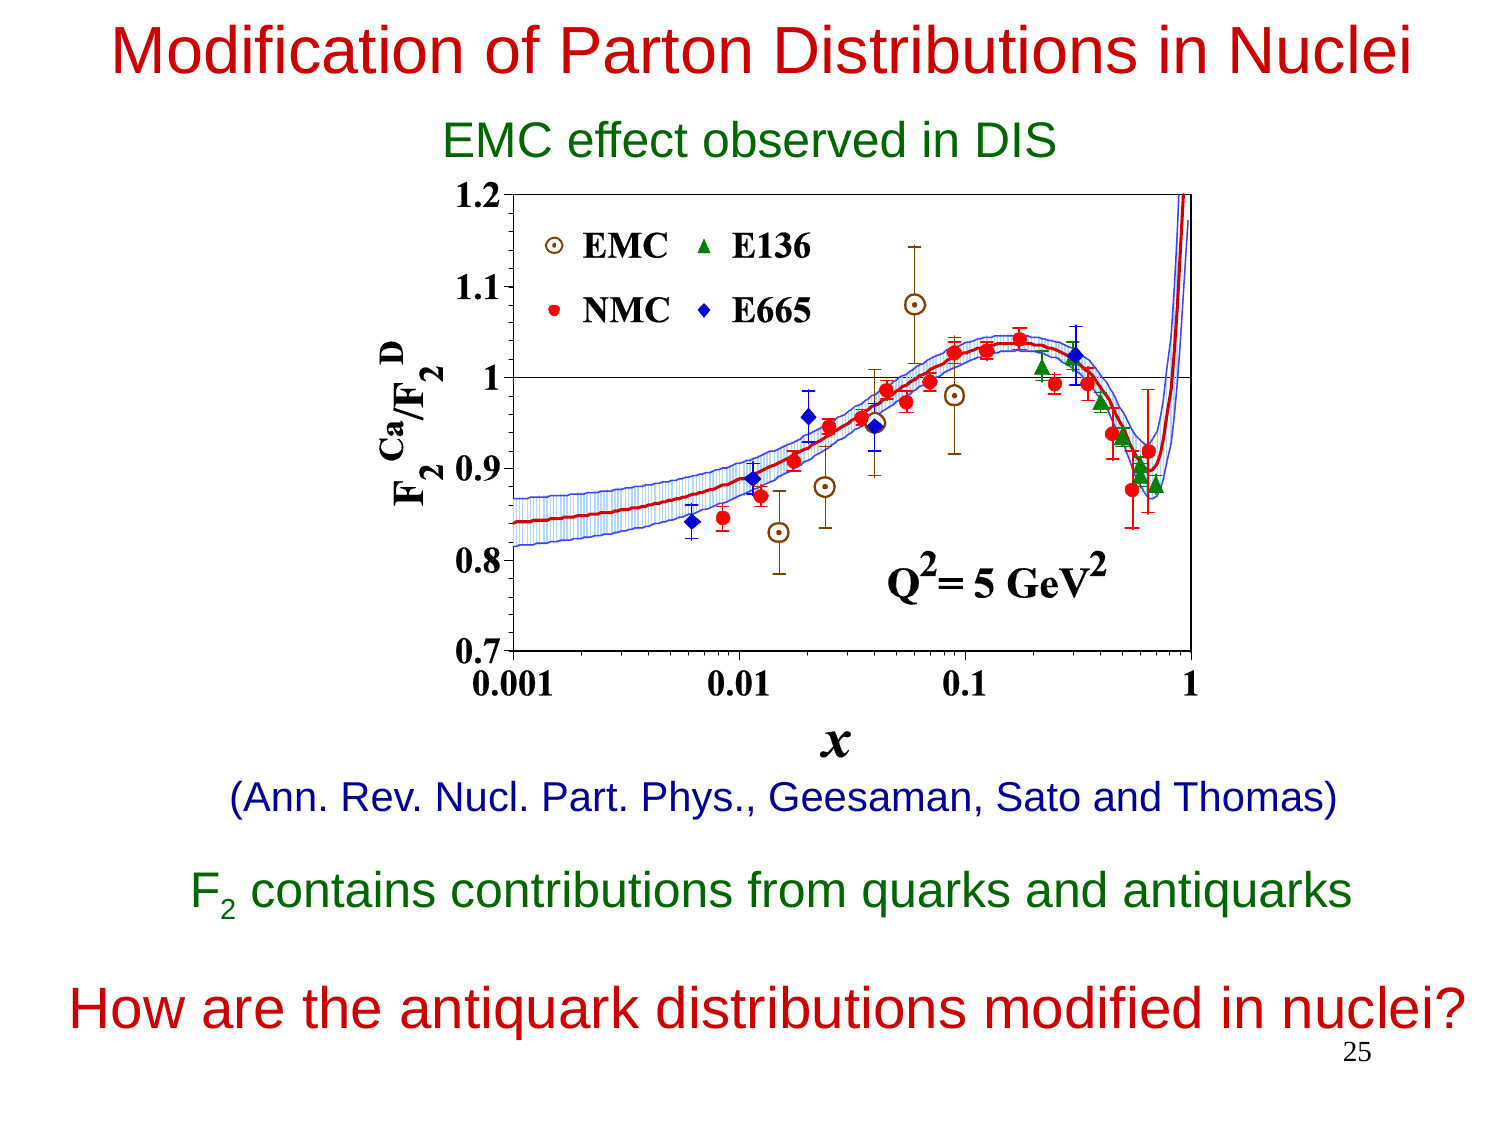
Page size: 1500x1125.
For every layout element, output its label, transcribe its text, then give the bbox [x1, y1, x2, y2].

text_box F2 contains contributions from quarks and antiquarks [174, 849, 1413, 933]
text_box (Ann. Rev. Nucl. Part. Phys., Geesaman, Sato and Thomas) [112, 762, 1444, 828]
picture [362, 174, 1201, 770]
text_box How are the antiquark distributions modified in nuclei? [37, 962, 1500, 1048]
text_box Modification of Parton Distributions in Nuclei [87, 0, 1438, 95]
text_box EMC effect observed in DIS [324, 99, 1175, 175]
slide_number 25 [1074, 1048, 1388, 1101]
